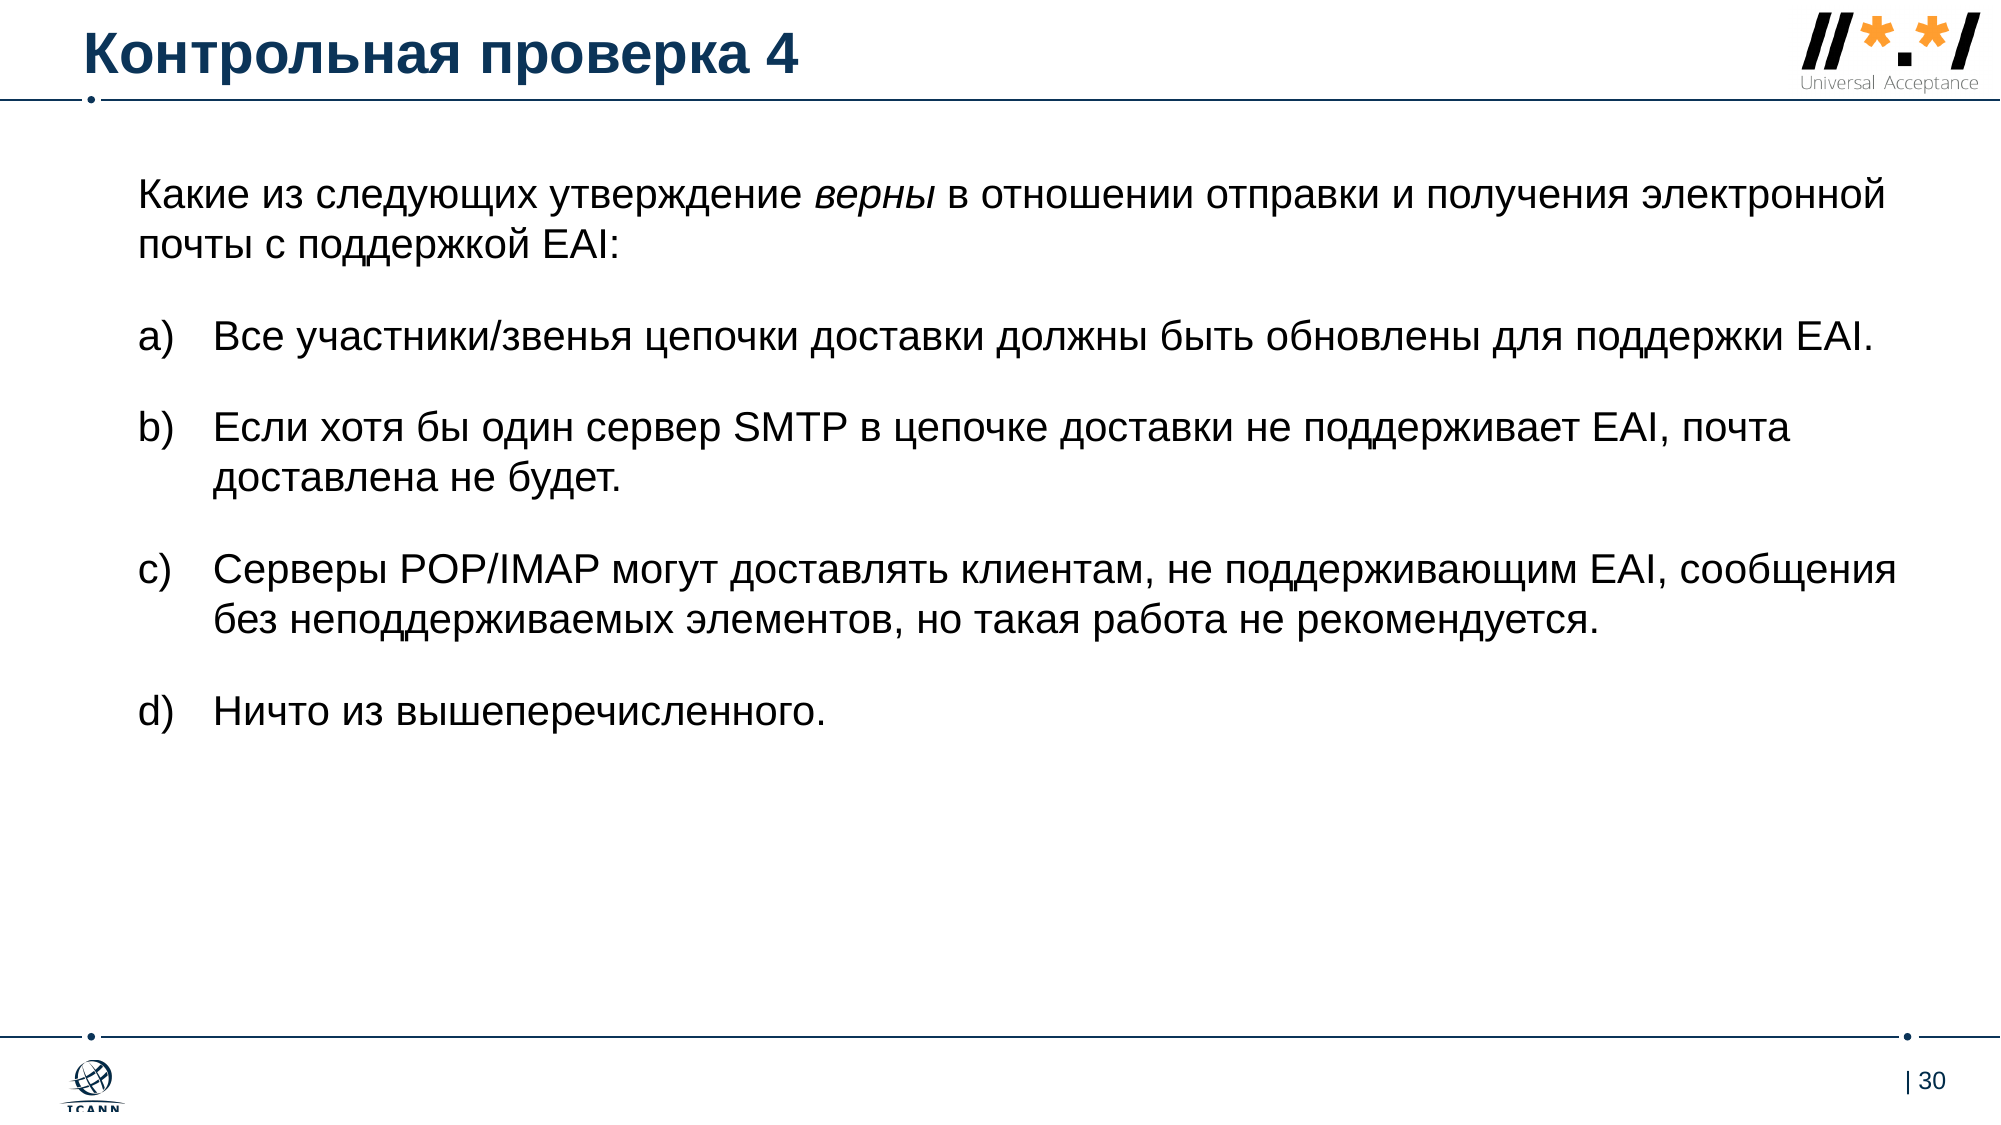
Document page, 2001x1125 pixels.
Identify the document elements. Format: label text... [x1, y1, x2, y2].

list Какие из следующих утверждение верны в отношении отправки и получения электронной почты с поддержкой EAI: Все участники/звенья цепочки доставки должны быть обновлены для поддержки EAI. Если хотя бы один сервер SMTP в цепочке доставки не поддерживает EAI, почта доставлена не будет. Серверы POP/IMAP могут доставлять клиентам, не поддерживающим EAI, сообщения без неподдерживаемых элементов, но такая работа не рекомендуется. Ничто из вышеперечисленного. [138, 166, 1911, 949]
title Контрольная проверка 4 [68, 7, 1784, 82]
picture [59, 1060, 125, 1112]
picture [1788, 5, 1993, 99]
